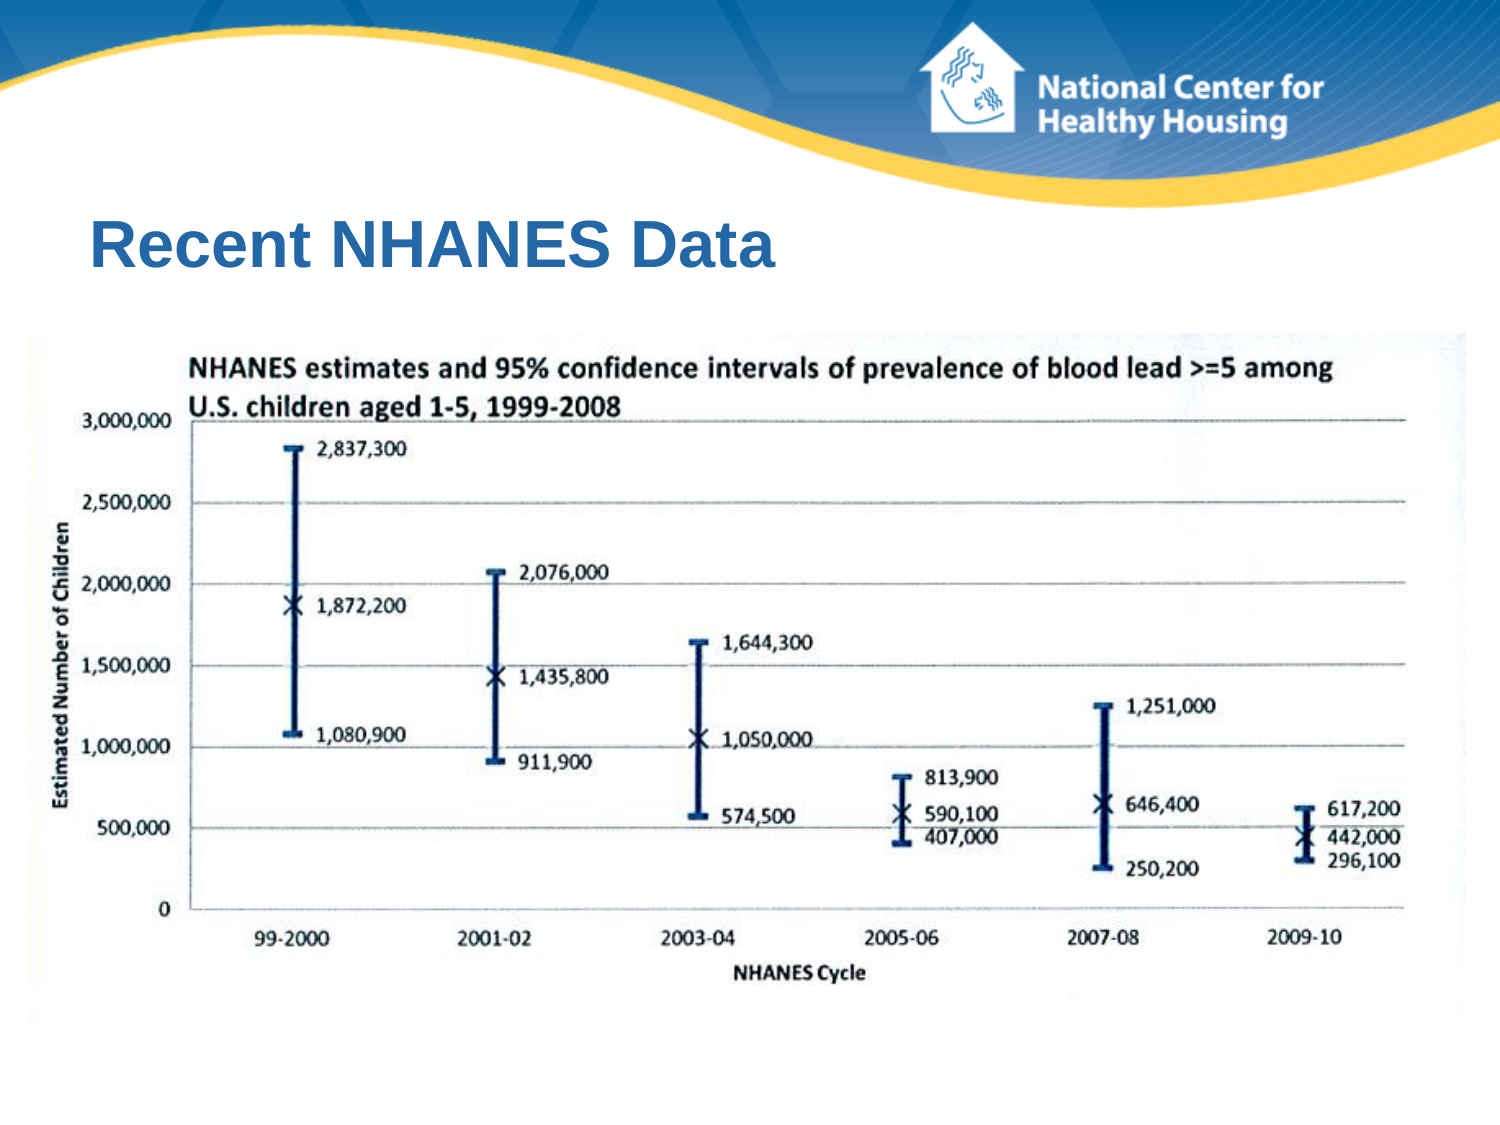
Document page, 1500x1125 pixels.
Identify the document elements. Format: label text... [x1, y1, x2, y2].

picture [0, 0, 1500, 1125]
text_box Recent NHANES Data [75, 192, 1294, 296]
